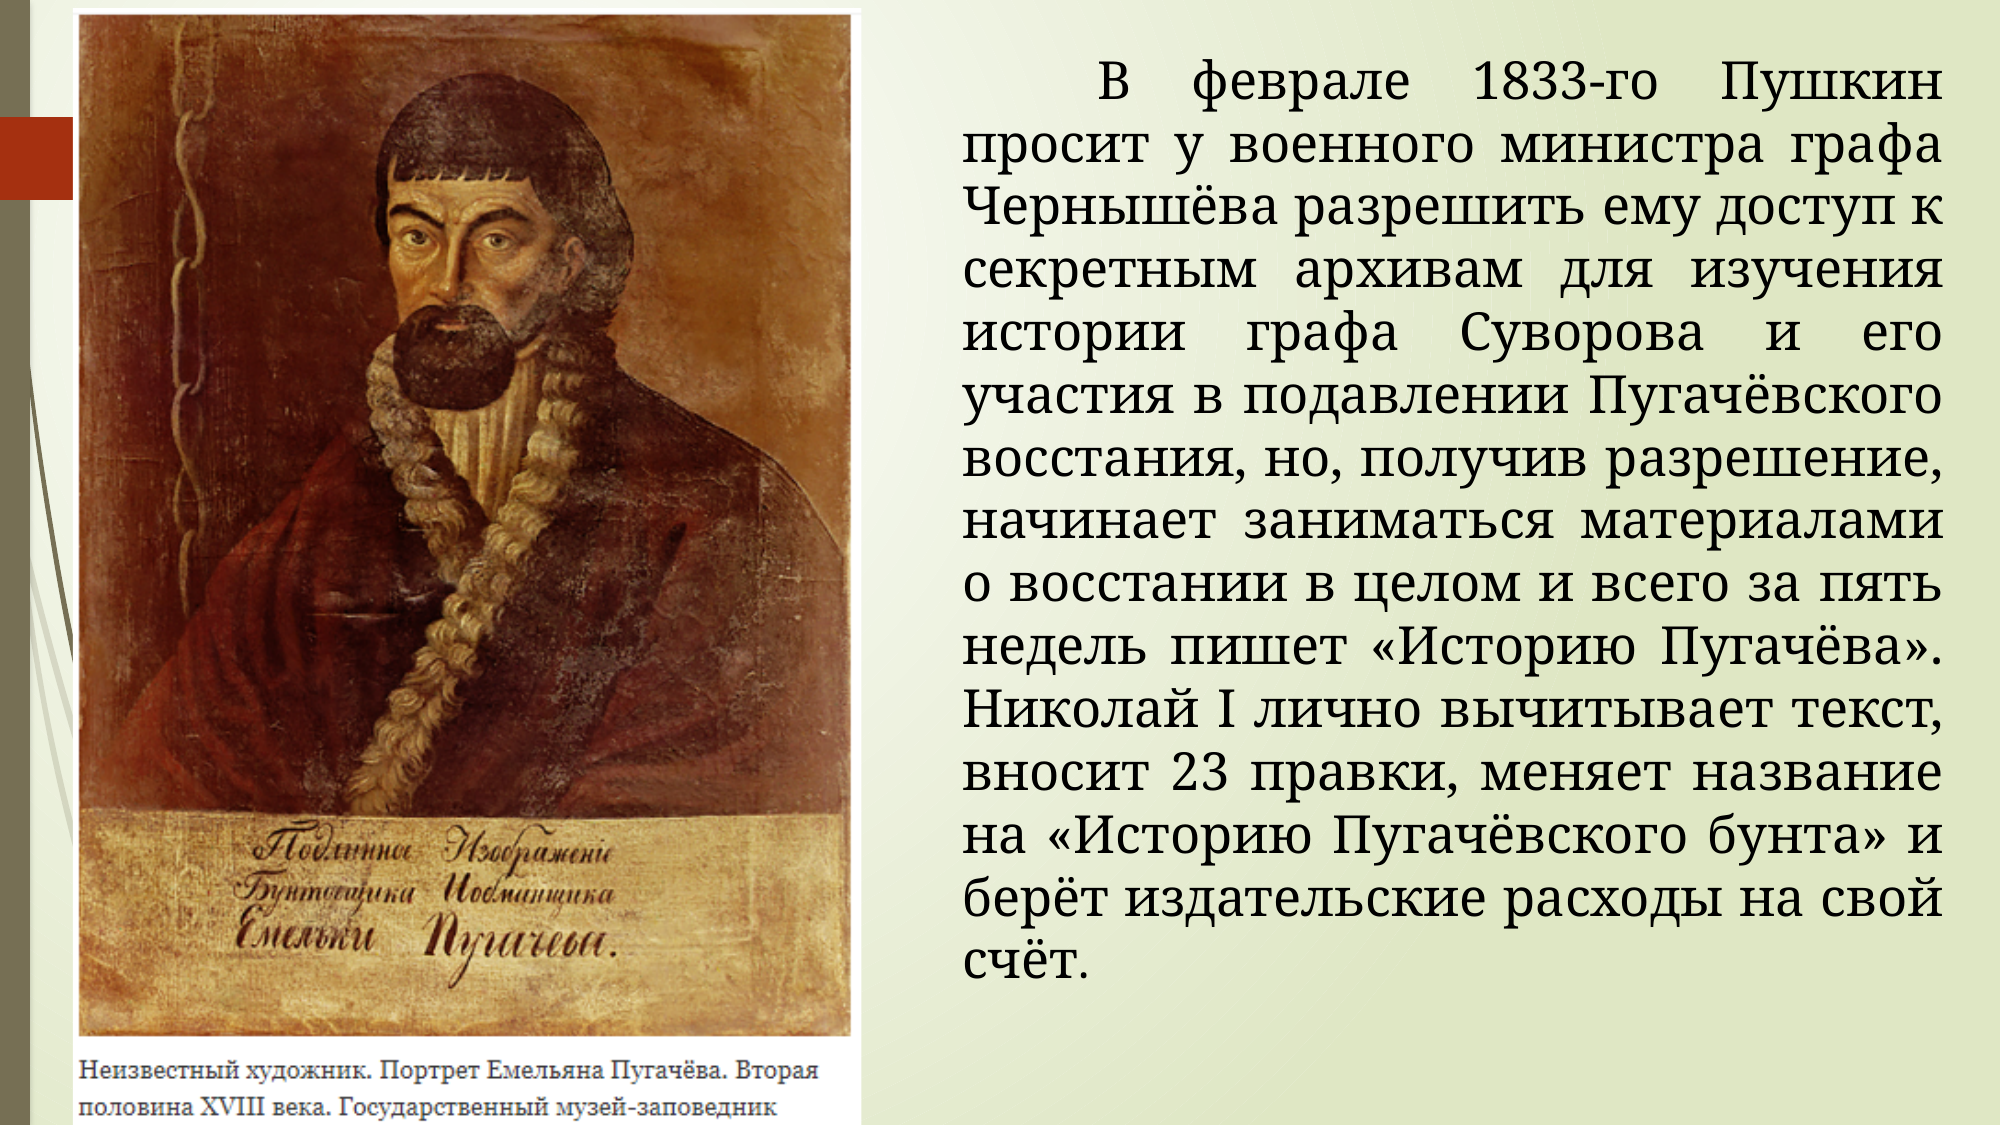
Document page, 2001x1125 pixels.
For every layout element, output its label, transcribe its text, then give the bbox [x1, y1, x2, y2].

list В феврале 1833-го Пушкин просит у военного министра графа Чернышёва разрешить ему доступ к секретным архивам для изучения истории графа Суворова и его участия в подавлении Пугачёвского восстания, но, получив разрешение, начинает заниматься материалами о восстании в целом и всего за пять недель пишет «Историю Пугачёва». Николай I лично вычитывает текст, вносит 23 правки, меняет название на «Историю Пугачёвского бунта» и берёт издательские расходы на свой счёт. [947, 39, 1960, 1089]
picture [72, 8, 862, 1125]
